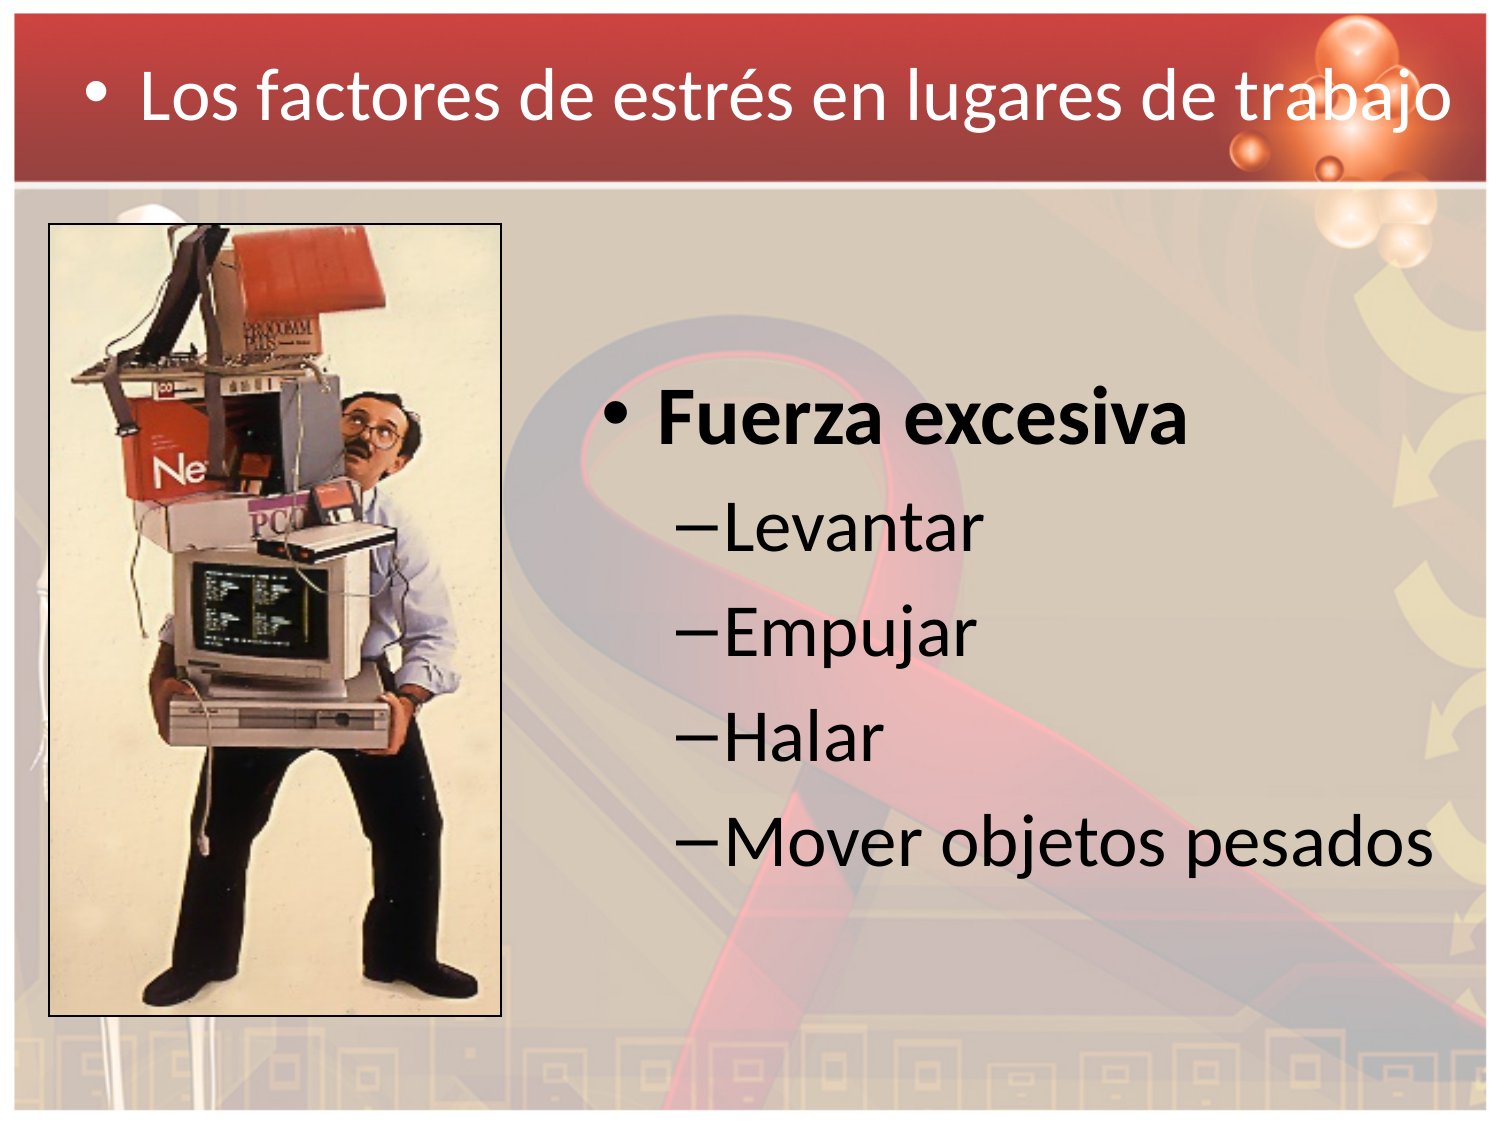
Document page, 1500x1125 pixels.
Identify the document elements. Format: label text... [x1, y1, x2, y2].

picture [0, 0, 1500, 1125]
list Fuerza excesiva Levantar Empujar Halar Mover objetos pesados [586, 237, 1463, 1006]
text_box Los factores de estrés en lugares de trabajo [24, 37, 1500, 175]
